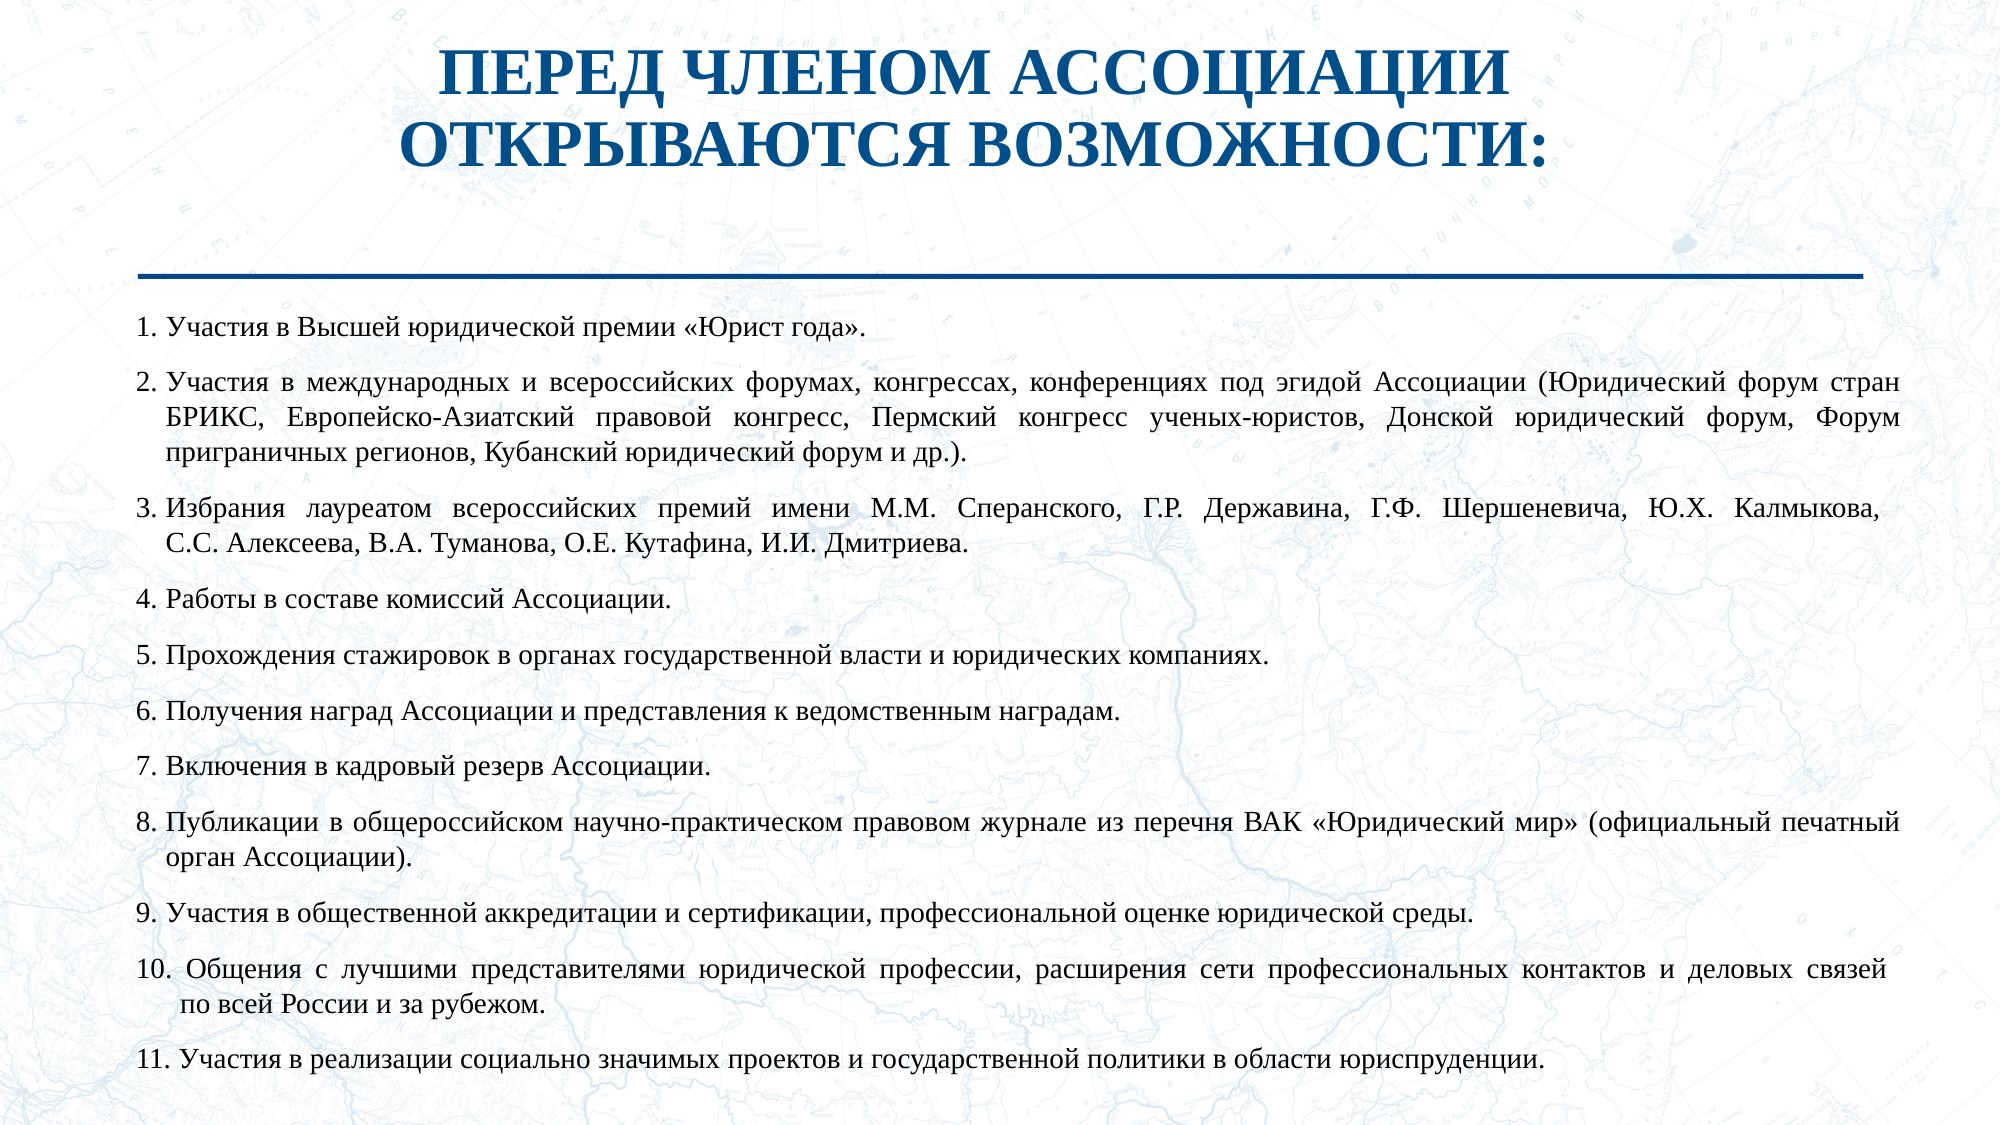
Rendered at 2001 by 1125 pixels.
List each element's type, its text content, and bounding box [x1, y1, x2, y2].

title ПЕРЕД ЧЛЕНОМ АССОЦИАЦИИ ОТКРЫВАЮТСЯ ВОЗМОЖНОСТИ: [120, 0, 1846, 218]
list Участия в Высшей юридической премии «Юрист года». Участия в международных и всероссийских форумах, конгрессах, конференциях под эгидой Ассоциации (Юридический форум стран БРИКС, Европейско-Азиатский правовой конгресс, Пермский конгресс ученых-юристов, Донской юридический форум, Форум приграничных регионов, Кубанский юридический форум и др.). Избрания лауреатом всероссийских премий имени М.М. Сперанского, Г.Р. Державина, Г.Ф. Шершеневича, Ю.Х. Калмыкова, С.С. Алексеева, В.А. Туманова, О.Е. Кутафина, И.И. Дмитриева. Работы в составе комиссий Ассоциации. Прохождения стажировок в органах государственной власти и юридических компаниях. Получения наград Ассоциации и представления к ведомственным наградам. Включения в кадровый резерв Ассоциации. Публикации в общероссийском научно-практическом правовом журнале из перечня ВАК «Юридический мир» (официальный печатный орган Ассоциации). Участия в общественной аккредитации и сертификации, профессиональной оценке юридической среды. Общения с лучшими представителями юридической профессии, расширения сети профессиональных контактов и деловых связей по всей России и за рубежом. Участия в реализации социально значимых проектов и государственной политики в области юриспруденции. [120, 299, 1918, 1125]
picture [0, 0, 2001, 1125]
